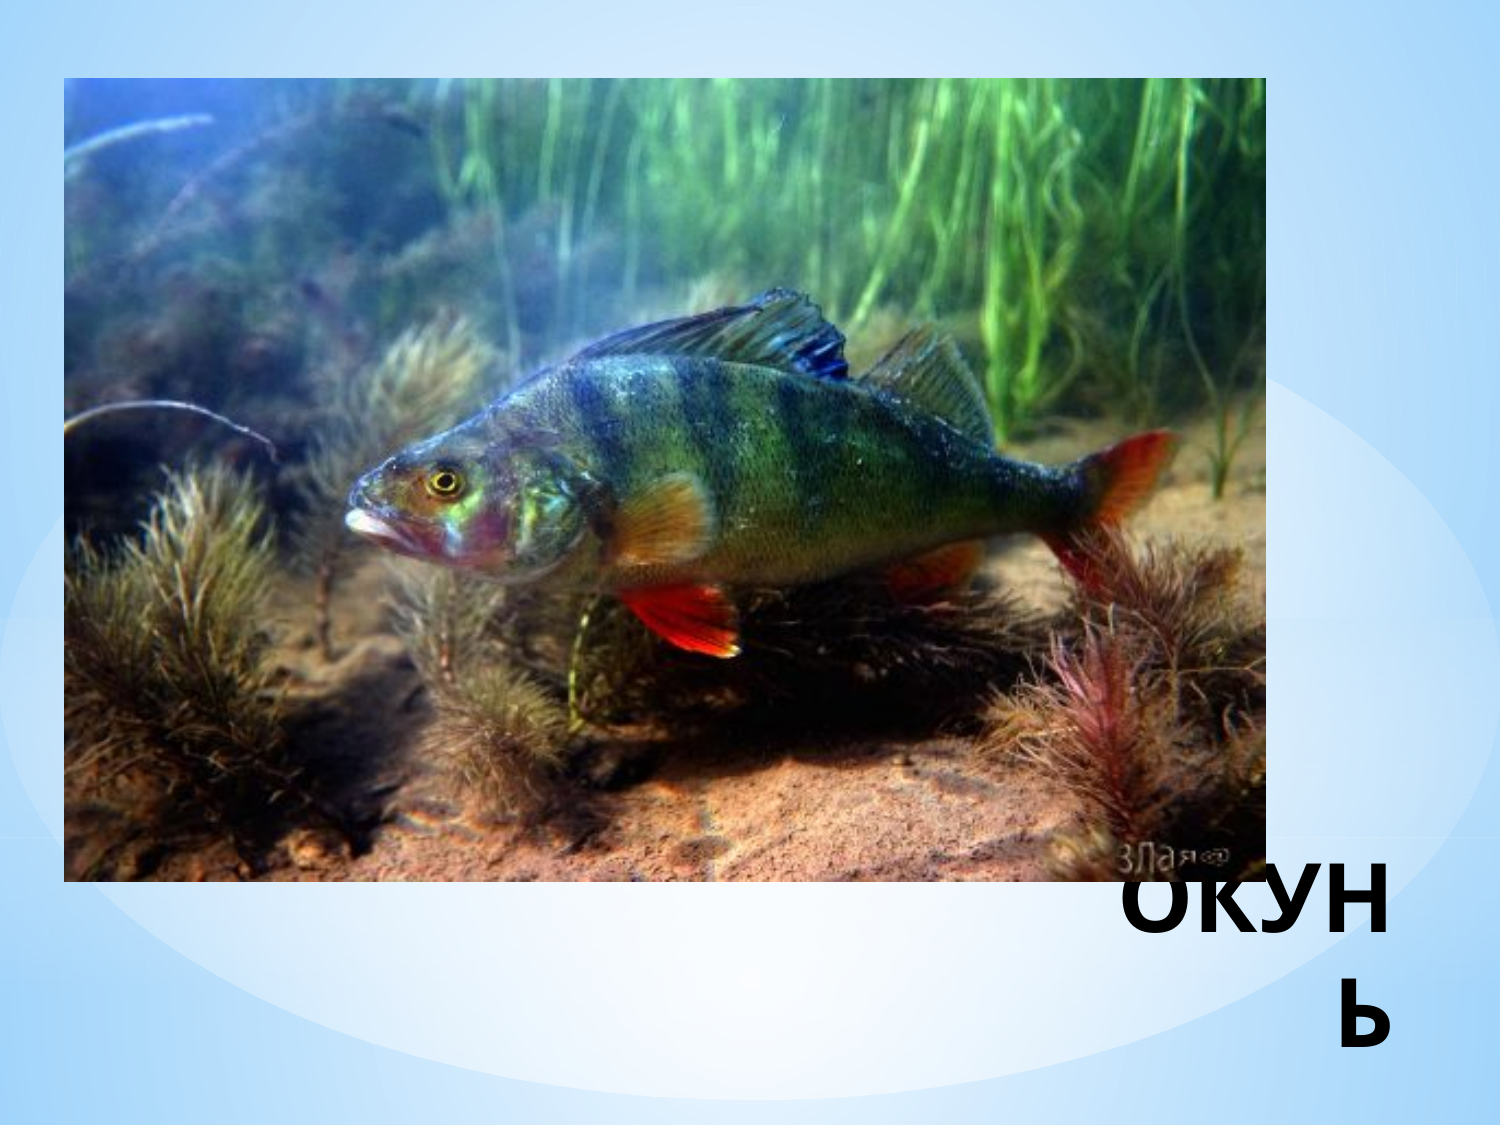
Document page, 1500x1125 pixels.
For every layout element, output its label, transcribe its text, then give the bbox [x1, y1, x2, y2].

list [64, 77, 1266, 882]
title ОКУНЬ [1045, 857, 1410, 1046]
